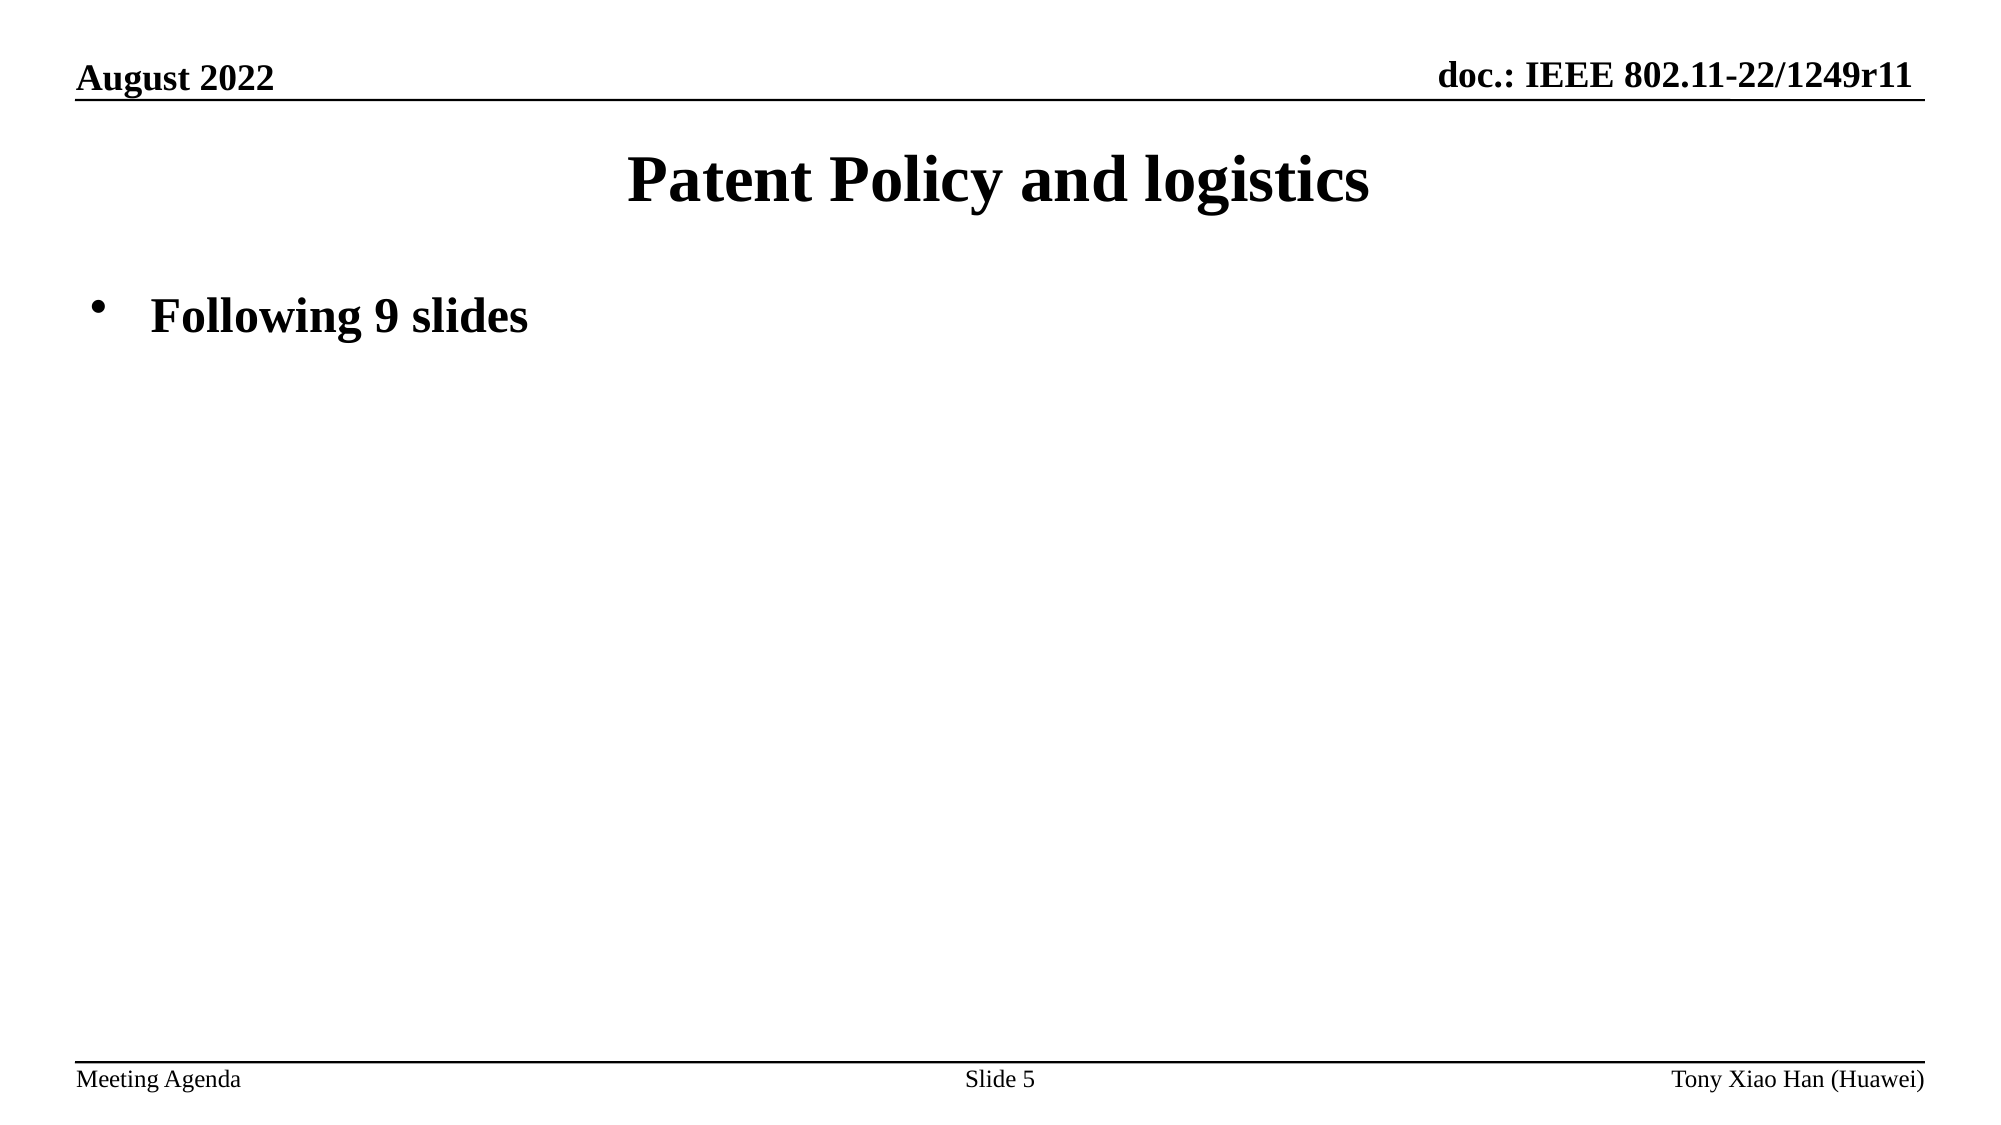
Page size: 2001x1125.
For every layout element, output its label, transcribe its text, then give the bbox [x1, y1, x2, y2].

text_box Following 9 slides [75, 274, 1925, 950]
text_box Patent Policy and logistics [362, 87, 1638, 263]
